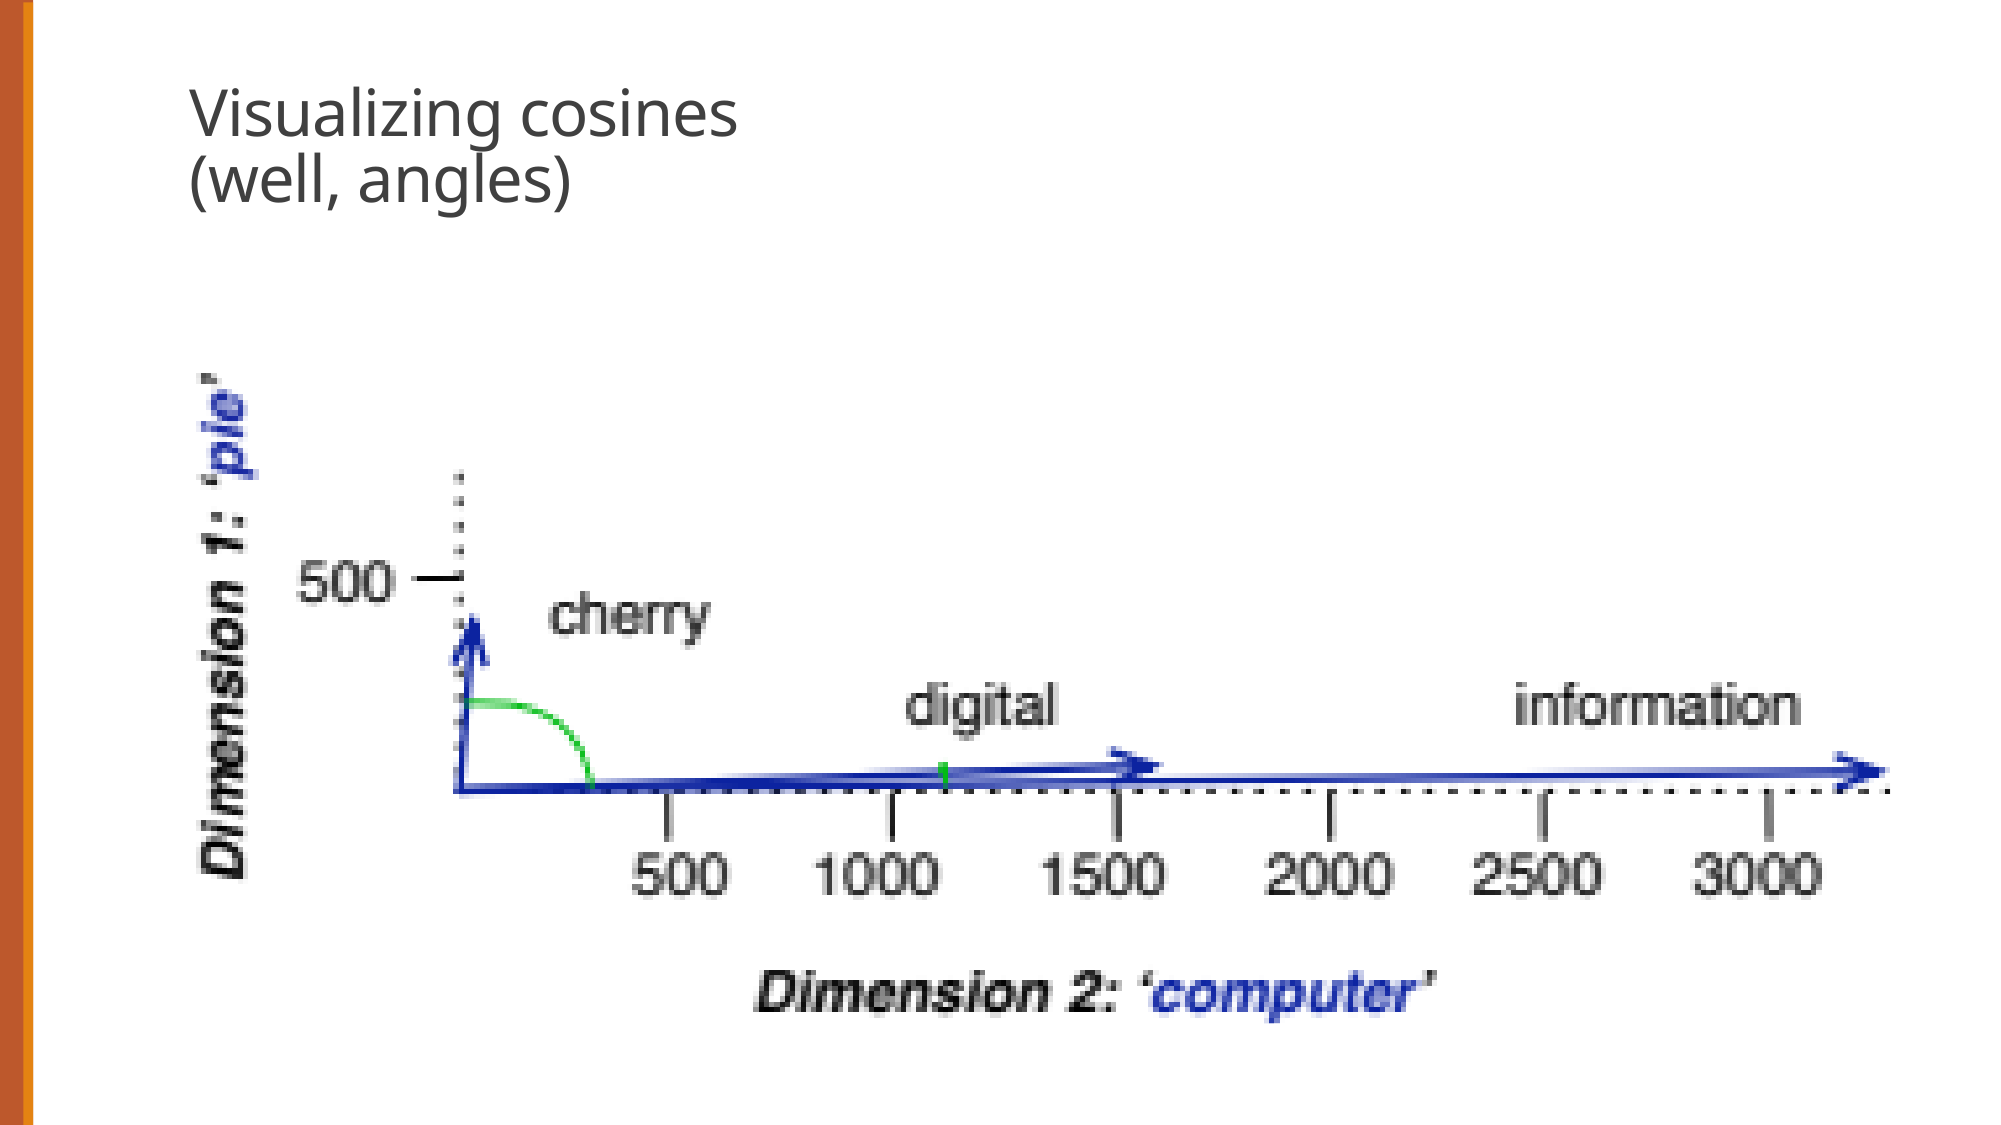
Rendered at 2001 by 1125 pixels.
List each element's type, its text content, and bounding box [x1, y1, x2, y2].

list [175, 346, 1891, 1024]
title Visualizing cosines (well, angles) [174, 75, 1825, 224]
